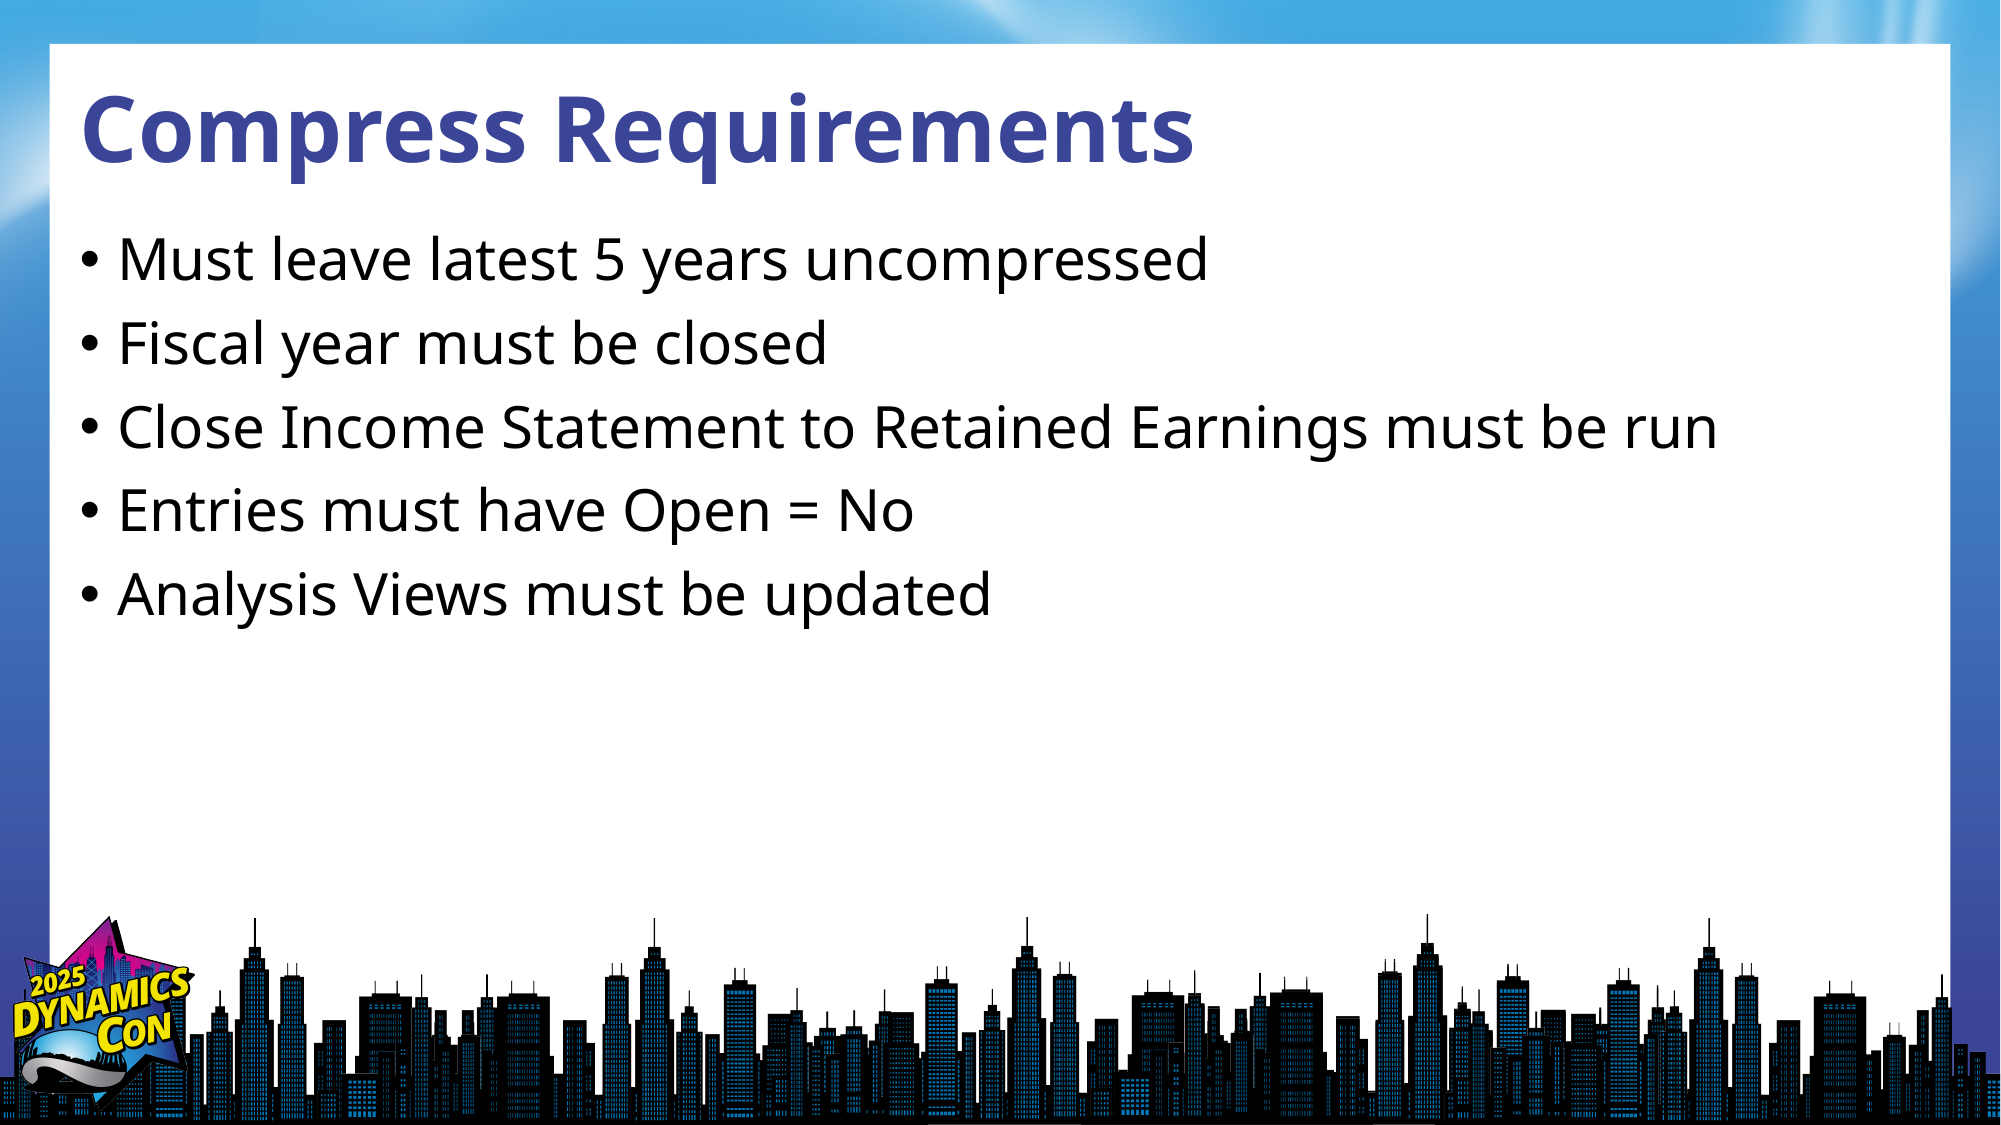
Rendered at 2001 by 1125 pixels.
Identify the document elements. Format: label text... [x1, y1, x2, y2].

title Compress Requirements [64, 60, 1932, 205]
list Must leave latest 5 years uncompressed Fiscal year must be closed Close Income Statement to Retained Earnings must be run Entries must have Open = No Analysis Views must be updated [64, 222, 1932, 945]
picture [0, 0, 2001, 1125]
